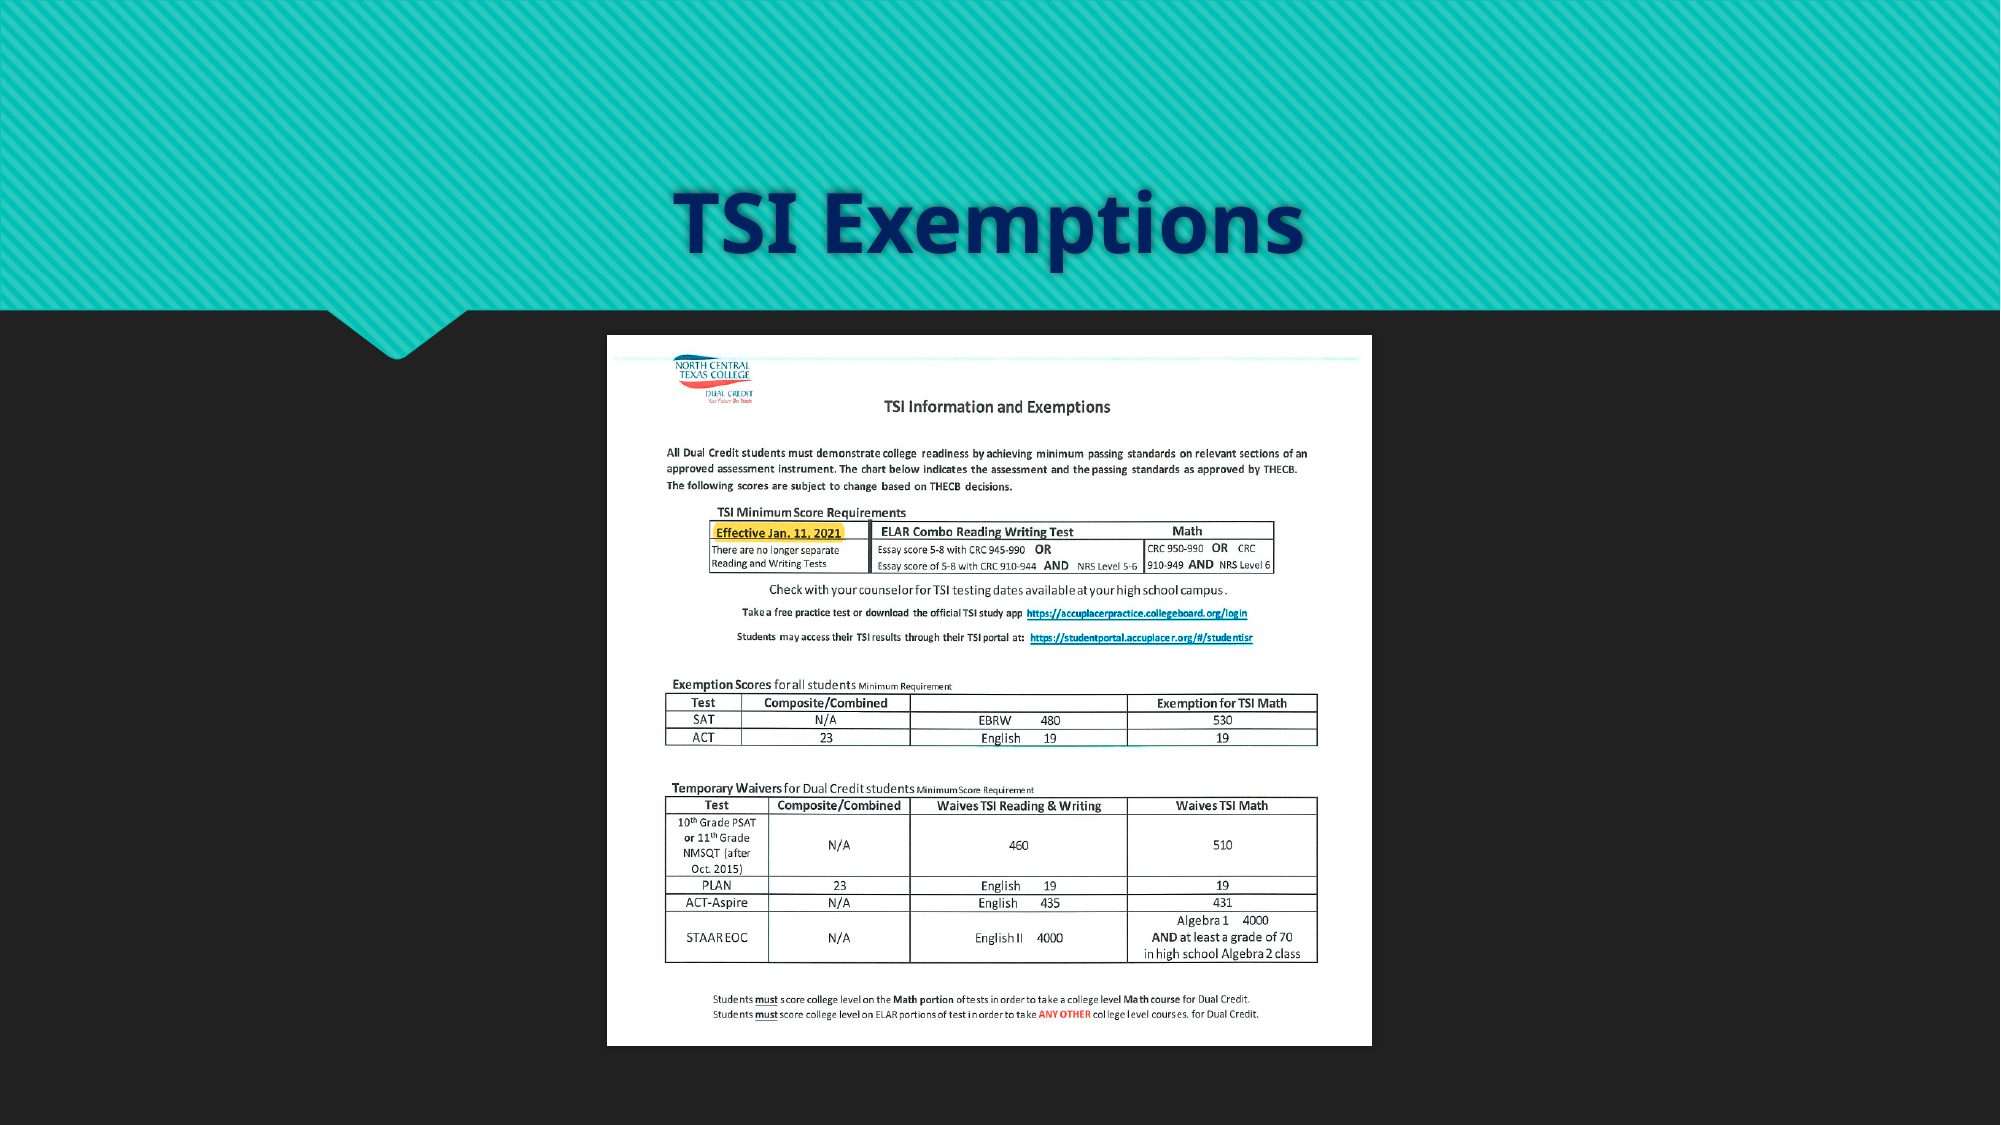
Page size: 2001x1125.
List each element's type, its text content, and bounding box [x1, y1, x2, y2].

title TSI Exemptions [607, 101, 1372, 278]
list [607, 335, 1372, 1046]
